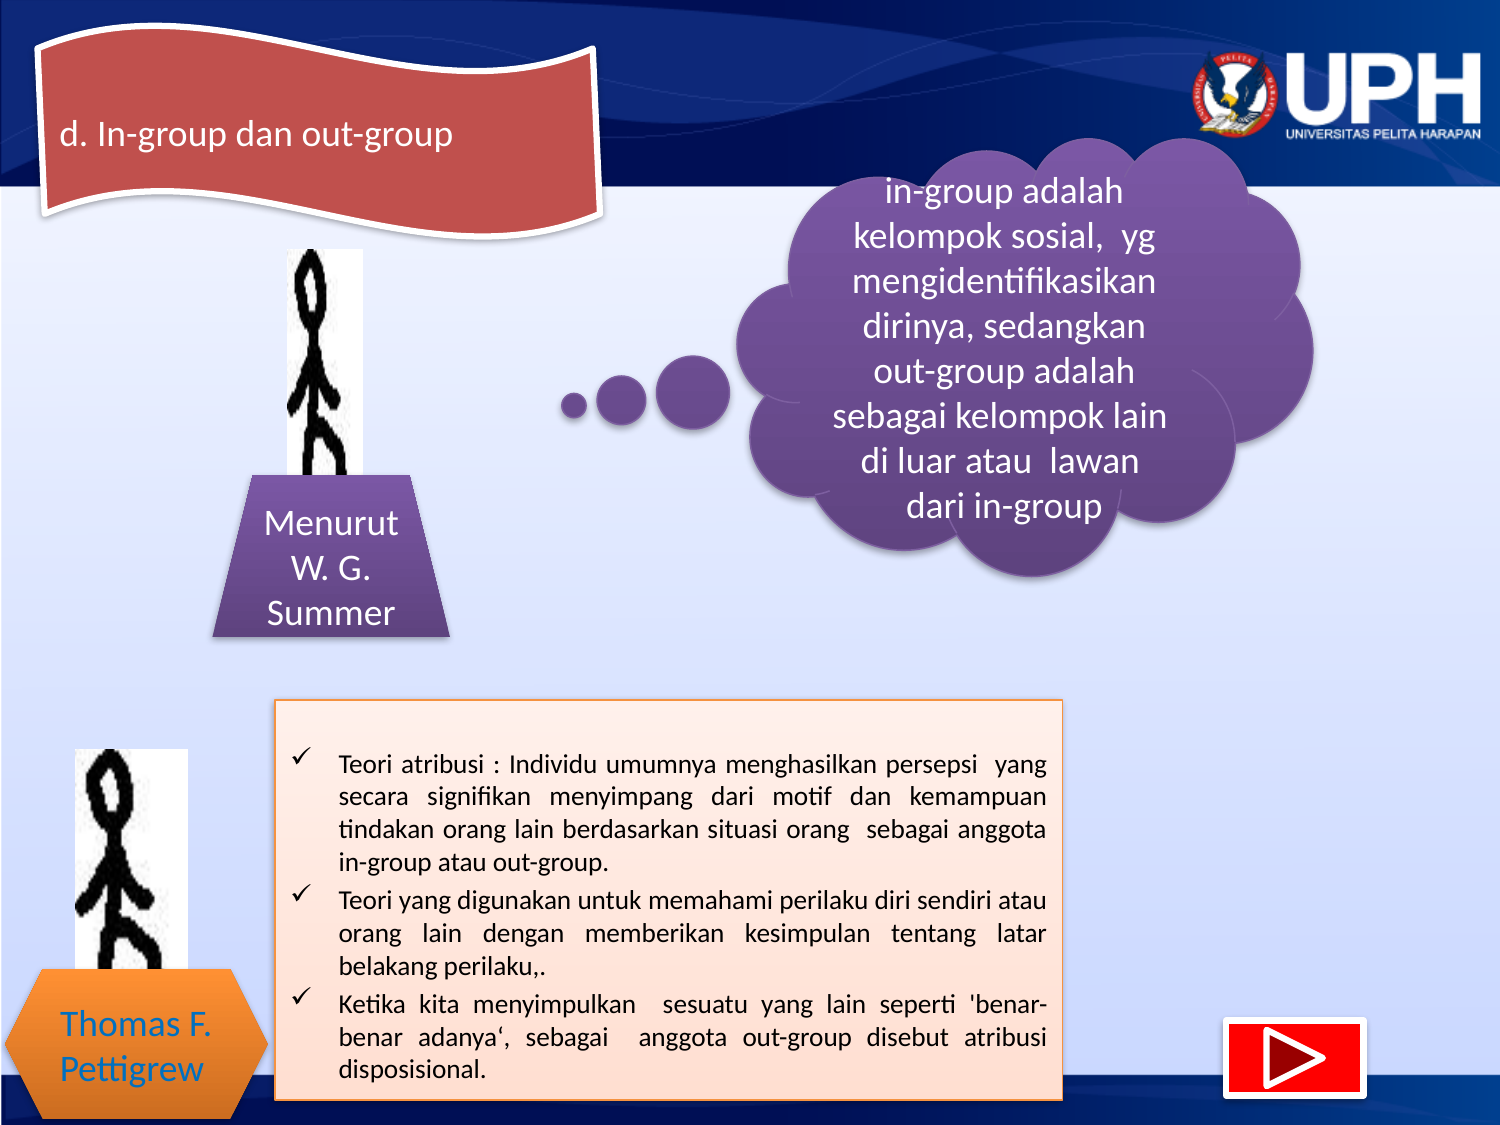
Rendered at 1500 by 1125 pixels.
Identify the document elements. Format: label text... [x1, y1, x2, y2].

text_box in-group adalah kelompok sosial, yg mengidentifikasikan dirinya, sedangkan out-group adalah sebagai kelompok lain di luar atau lawan dari in-group [736, 138, 1314, 578]
text_box d. In-group dan out-group [34, 22, 604, 240]
text_box [1223, 1017, 1367, 1099]
text_box Thomas F. Pettigrew [5, 969, 268, 1119]
text_box Menurut W. G. Summer [212, 474, 450, 637]
list Teori atribusi : Individu umumnya menghasilkan persepsi yang secara signifikan menyimpang dari motif dan kemampuan tindakan orang lain berdasarkan situasi orang sebagai anggota in-group atau out-group. Teori yang digunakan untuk memahami perilaku diri sendiri atau orang lain dengan memberikan kesimpulan tentang latar belakang perilaku,. Ketika kita menyimpulkan sesuatu yang lain seperti 'benar-benar adanya‘, sebagai anggota out-group disebut atribusi disposisional. [274, 699, 1063, 1101]
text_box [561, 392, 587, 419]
picture [0, 0, 1500, 1125]
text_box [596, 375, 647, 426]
text_box in-group adalah kelompok sosial, yg mengidentifikasikan dirinya, sedangkan out-group adalah sebagai kelompok lain di luar atau lawan dari in-group [655, 355, 731, 430]
